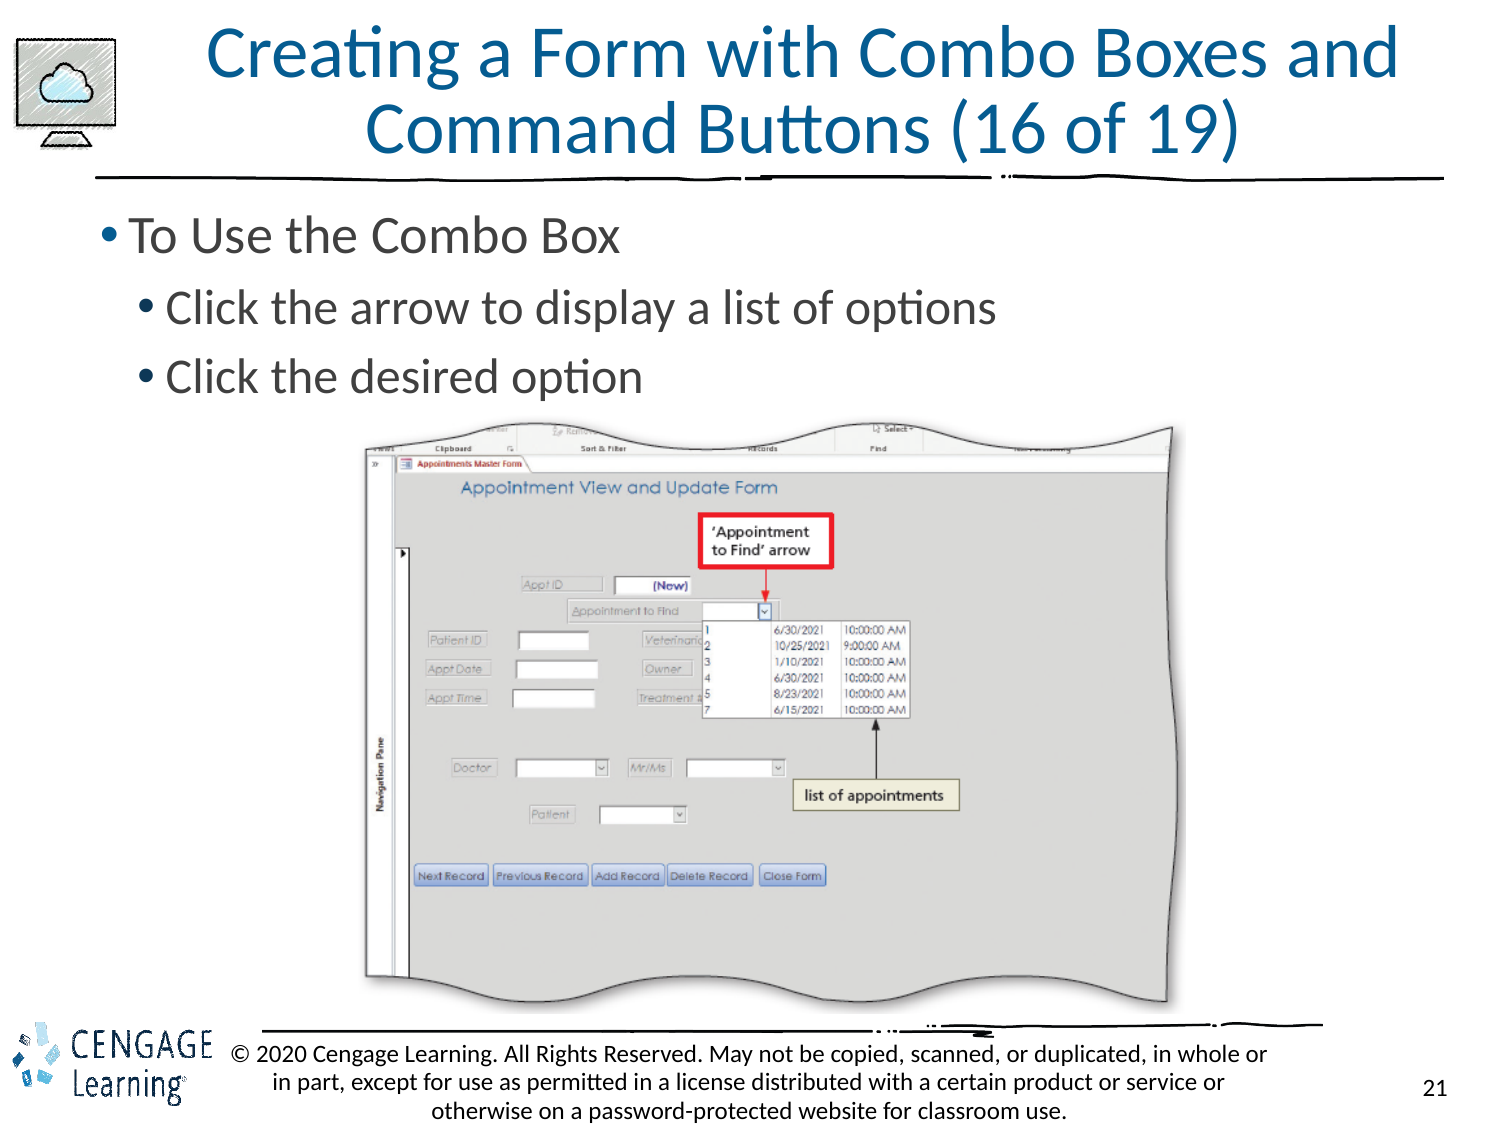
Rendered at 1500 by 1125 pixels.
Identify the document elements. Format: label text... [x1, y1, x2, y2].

picture [12, 1022, 212, 1106]
picture [262, 1022, 1323, 1038]
title Creating a Form with Combo Boxes and Command Buttons (16 of 19) [124, 15, 1484, 170]
picture [95, 174, 1444, 182]
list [357, 415, 1186, 1014]
picture [13, 36, 117, 151]
list To Use the Combo Box Click the arrow to display a list of options Click the desired option [99, 204, 1444, 400]
